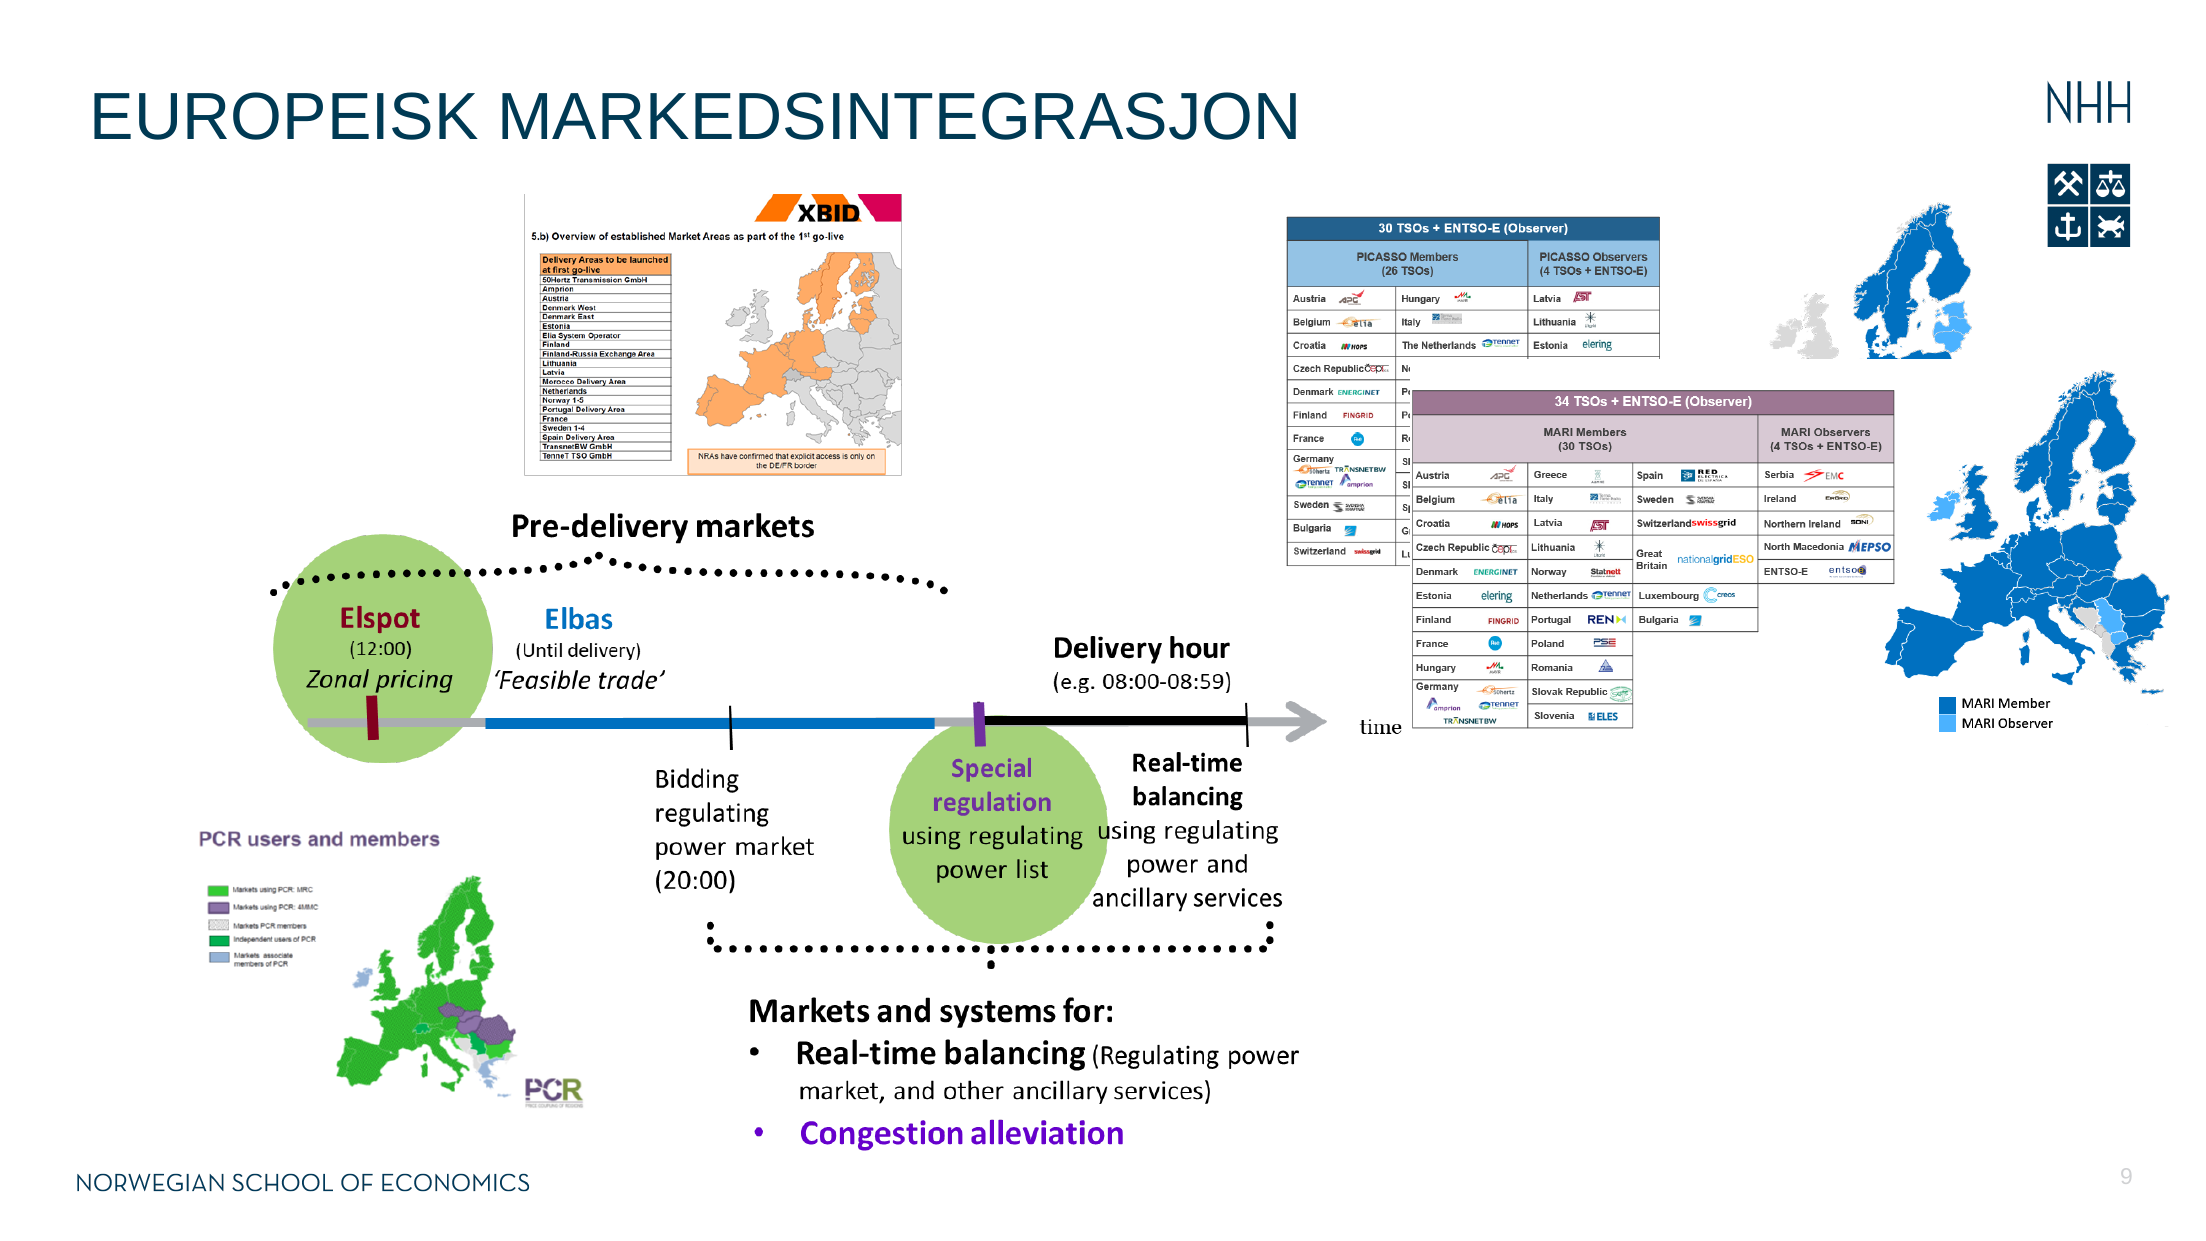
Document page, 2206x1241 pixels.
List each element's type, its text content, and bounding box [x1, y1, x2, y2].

slide_number 9 [1981, 1161, 2133, 1228]
title Europeisk markedsintegrasjon [74, 65, 1883, 161]
picture [33, 176, 2183, 1235]
